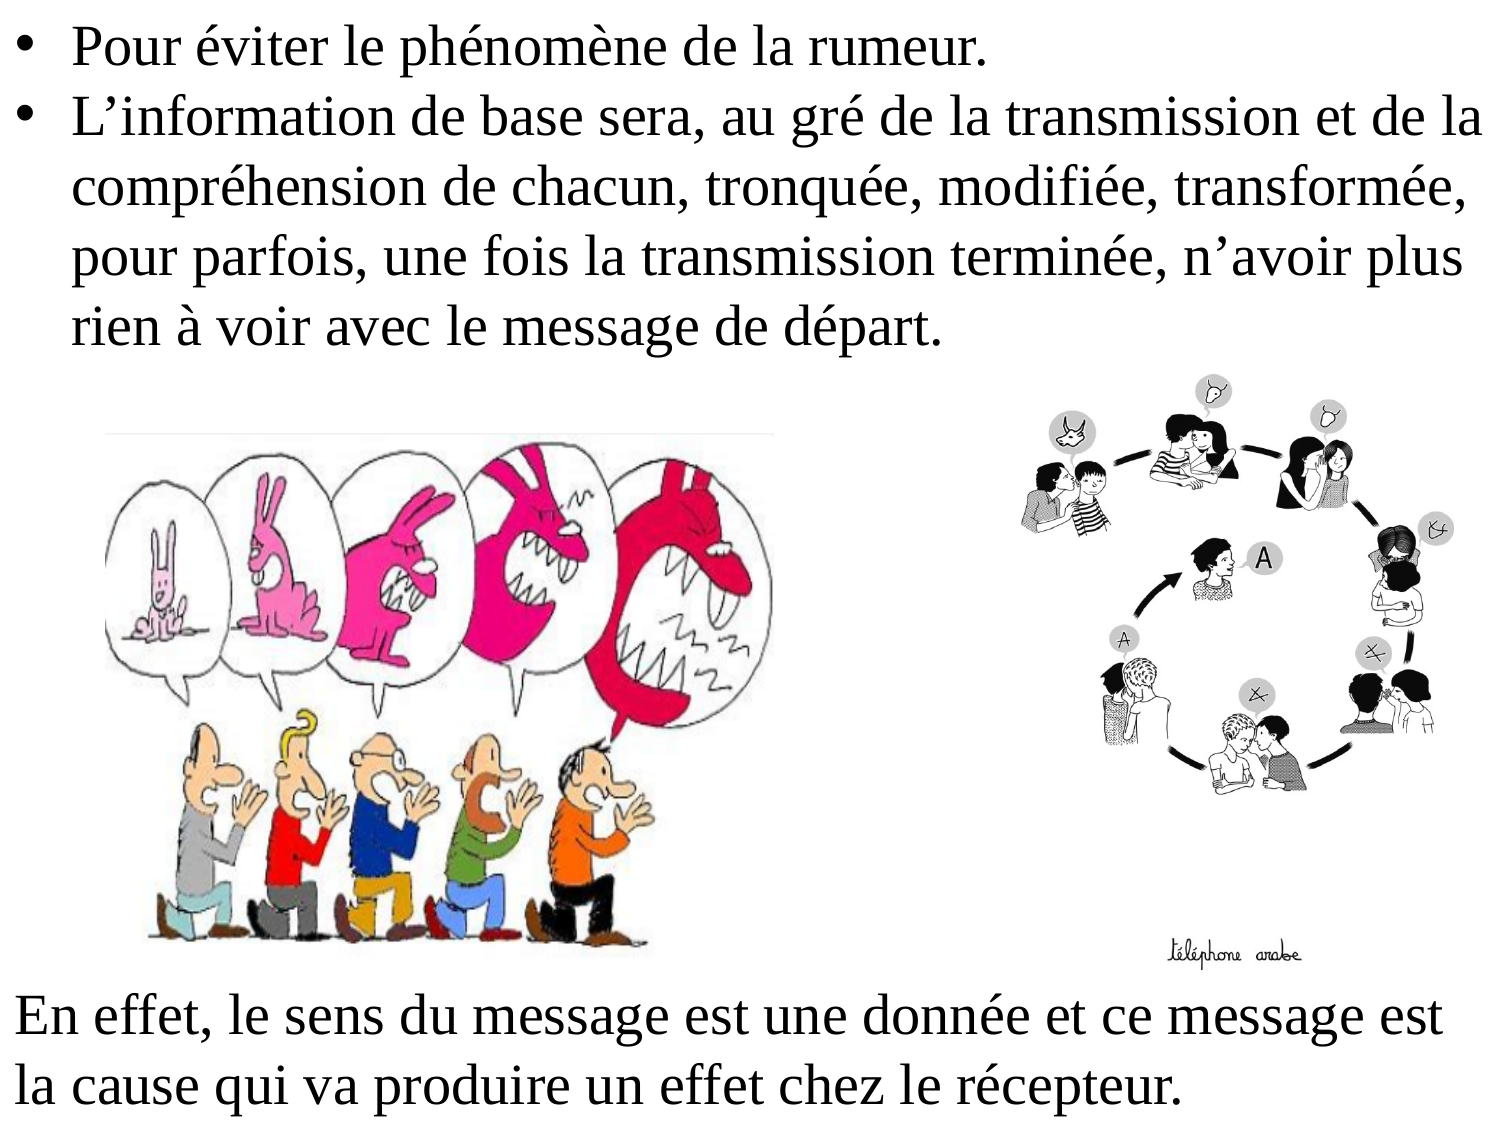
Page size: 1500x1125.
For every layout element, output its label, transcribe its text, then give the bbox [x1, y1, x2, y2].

text_box Pour éviter le phénomène de la rumeur. L’information de base sera, au gré de la transmission et de la compréhension de chacun, tronquée, modifiée, transformée, pour parfois, une fois la transmission terminée, n’avoir plus rien à voir avec le message de départ. [0, 0, 1500, 365]
picture [1019, 374, 1454, 973]
picture [105, 433, 774, 959]
text_box En effet, le sens du message est une donnée et ce message est la cause qui va produire un effet chez le récepteur. [0, 968, 1500, 1124]
